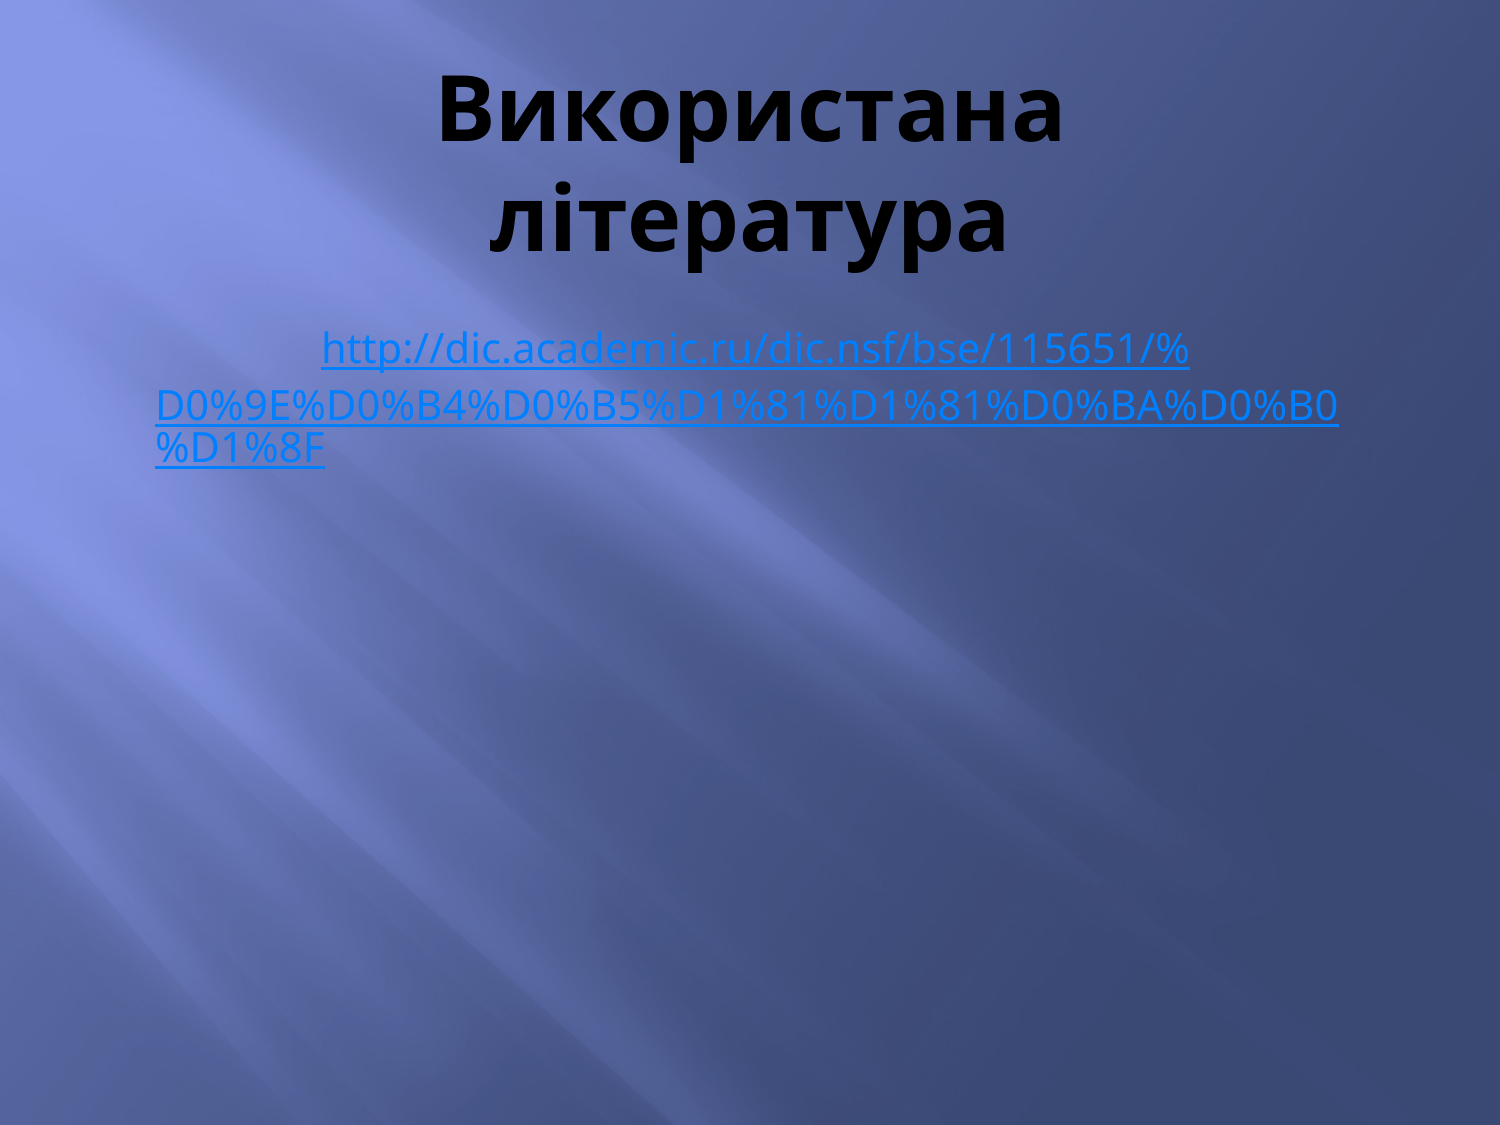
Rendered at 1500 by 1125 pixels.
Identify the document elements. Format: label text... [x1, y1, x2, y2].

title Використана література [301, 184, 1202, 271]
list http://dic.academic.ru/dic.nsf/bse/115651/%D0%9E%D0%B4%D0%B5%D1%81%D1%81%D0%BA%D0%B0%D1%8F [147, 314, 1365, 1125]
